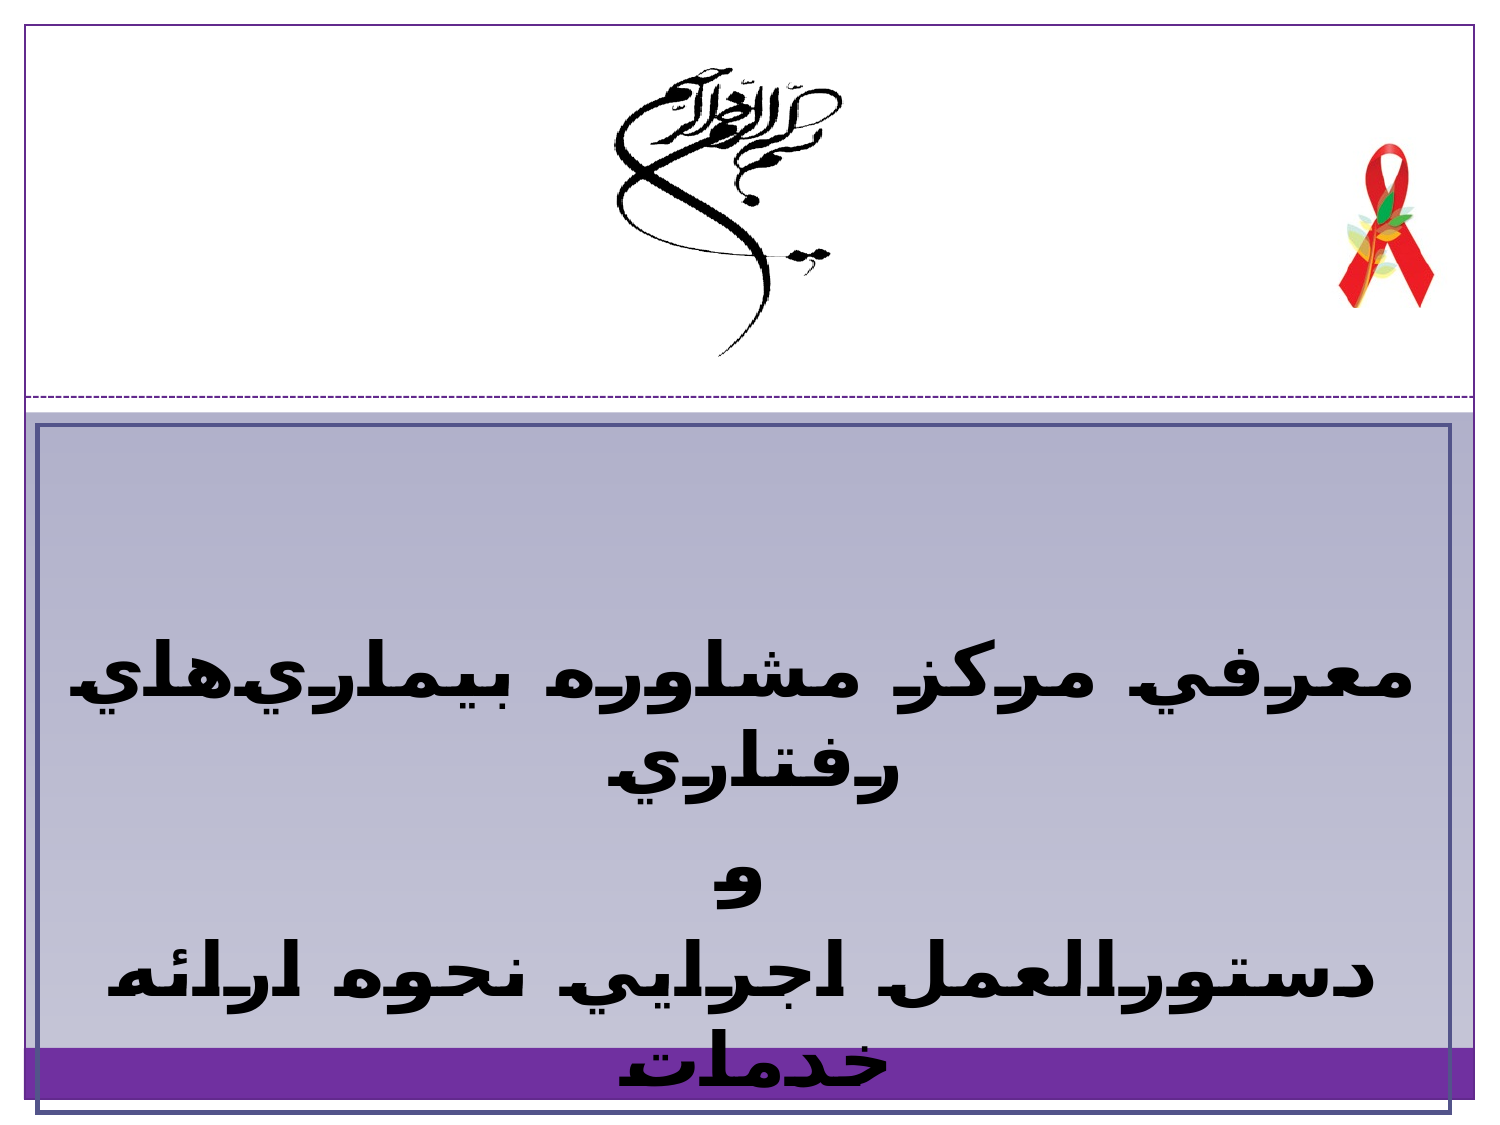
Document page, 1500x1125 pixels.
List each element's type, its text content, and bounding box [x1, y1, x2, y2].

picture [1299, 137, 1463, 308]
picture [524, 37, 963, 376]
subtitle معرفي مركز مشاوره بيماري‌هاي رفتاري و دستورالعمل اجرايي نحوه ارائه خدمات [35, 423, 1452, 1115]
